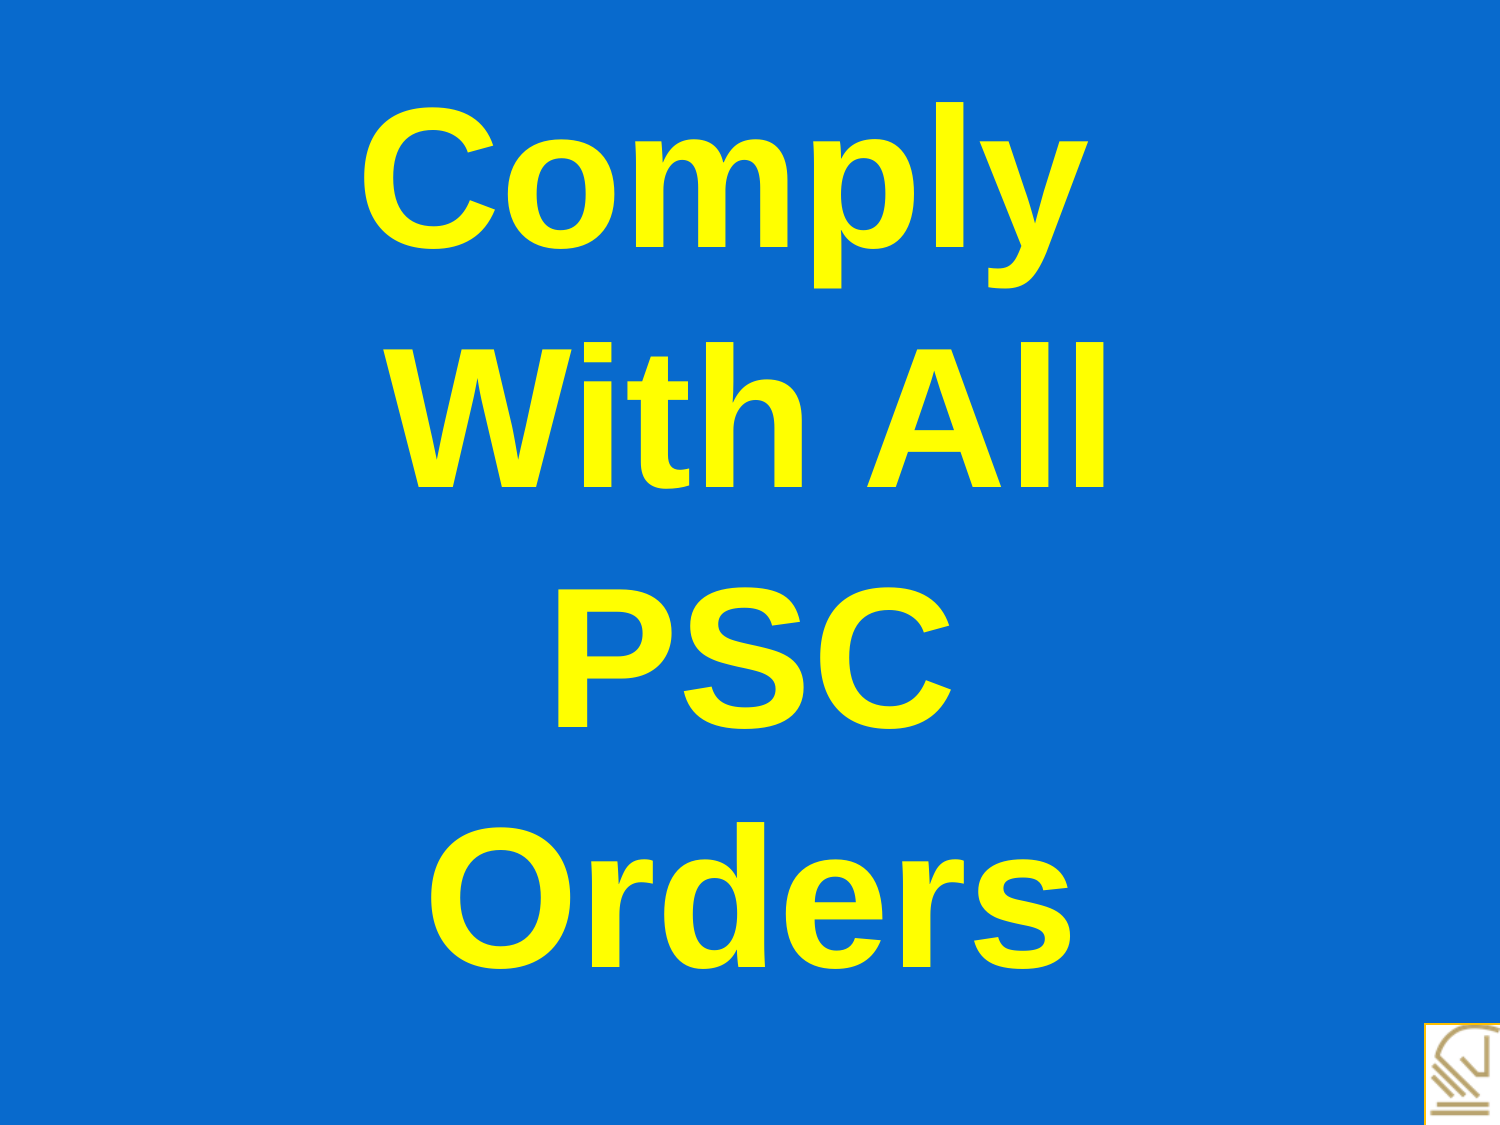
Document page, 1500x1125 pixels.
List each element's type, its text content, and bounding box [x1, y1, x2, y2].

text_box Comply With All PSC Orders [76, 40, 1426, 1016]
picture [1425, 1024, 1500, 1125]
